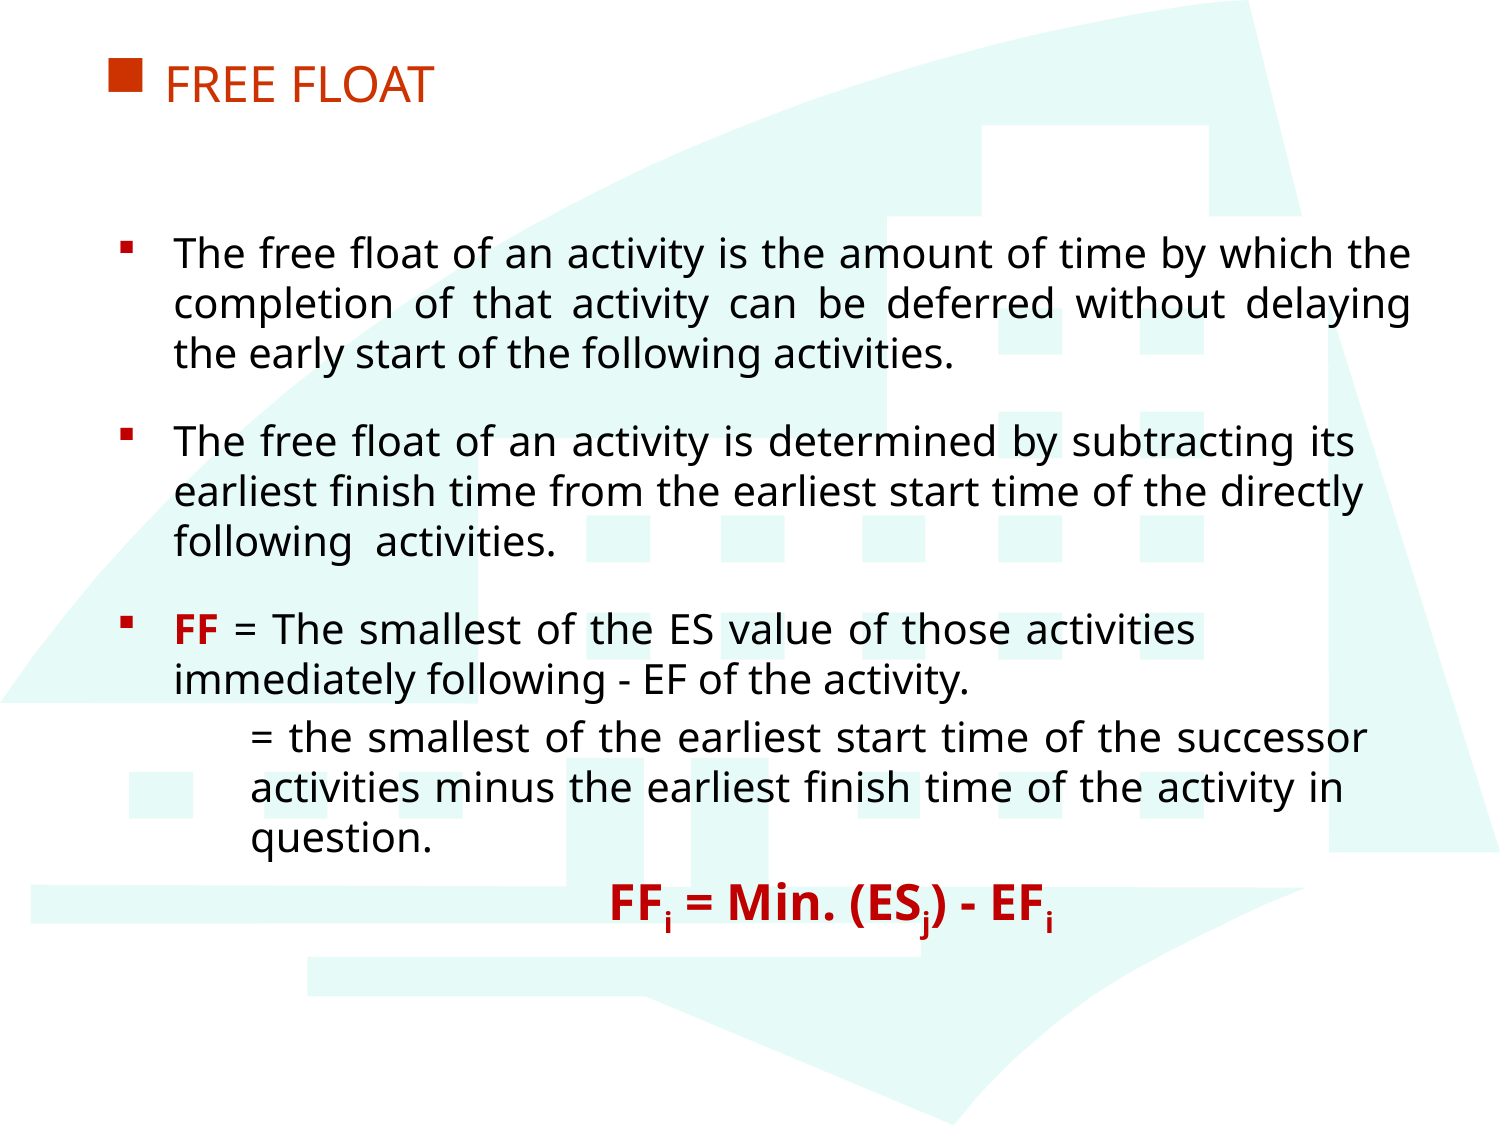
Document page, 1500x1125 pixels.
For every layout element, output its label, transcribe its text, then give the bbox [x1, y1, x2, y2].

list The free float of an activity is the amount of time by which the completion of that activity can be deferred without delaying the early start of the following activities. The free float of an activity is determined by subtracting its earliest finish time from the earliest start time of the directly following activities. FF = The smallest of the ES value of those activities immediately following - EF of the activity. = the smallest of the earliest start time of the successor activities minus the earliest finish time of the activity in question. FFi = Min. (ESj) - EFi [102, 219, 1428, 993]
text_box FREE FLOAT [102, 52, 650, 138]
